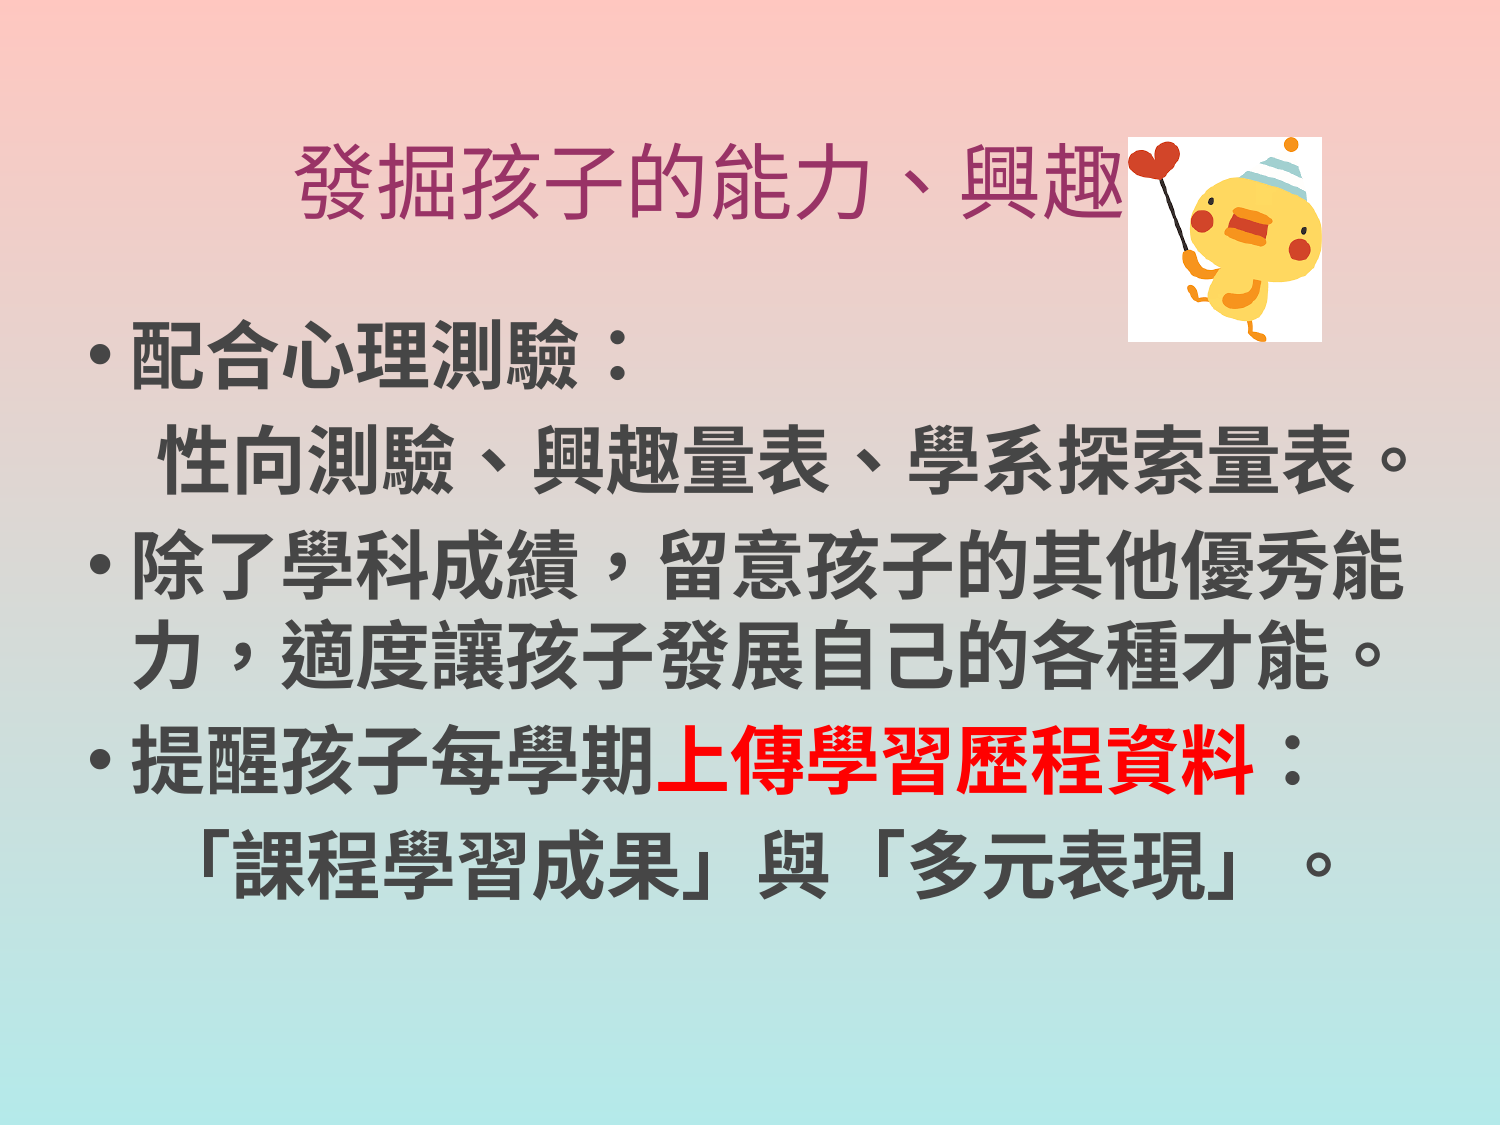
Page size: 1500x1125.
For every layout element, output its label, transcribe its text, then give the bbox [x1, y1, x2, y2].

title 發掘孩子的能力、興趣 [230, 121, 1188, 240]
picture [1127, 136, 1323, 343]
list 配合心理測驗： 性向測驗、興趣量表、學系探索量表。 除了學科成績，留意孩子的其他優秀能力，適度讓孩子發展自己的各種才能。 提醒孩子每學期上傳學習歷程資料： 「課程學習成果」與「多元表現」。 [76, 302, 1418, 1125]
